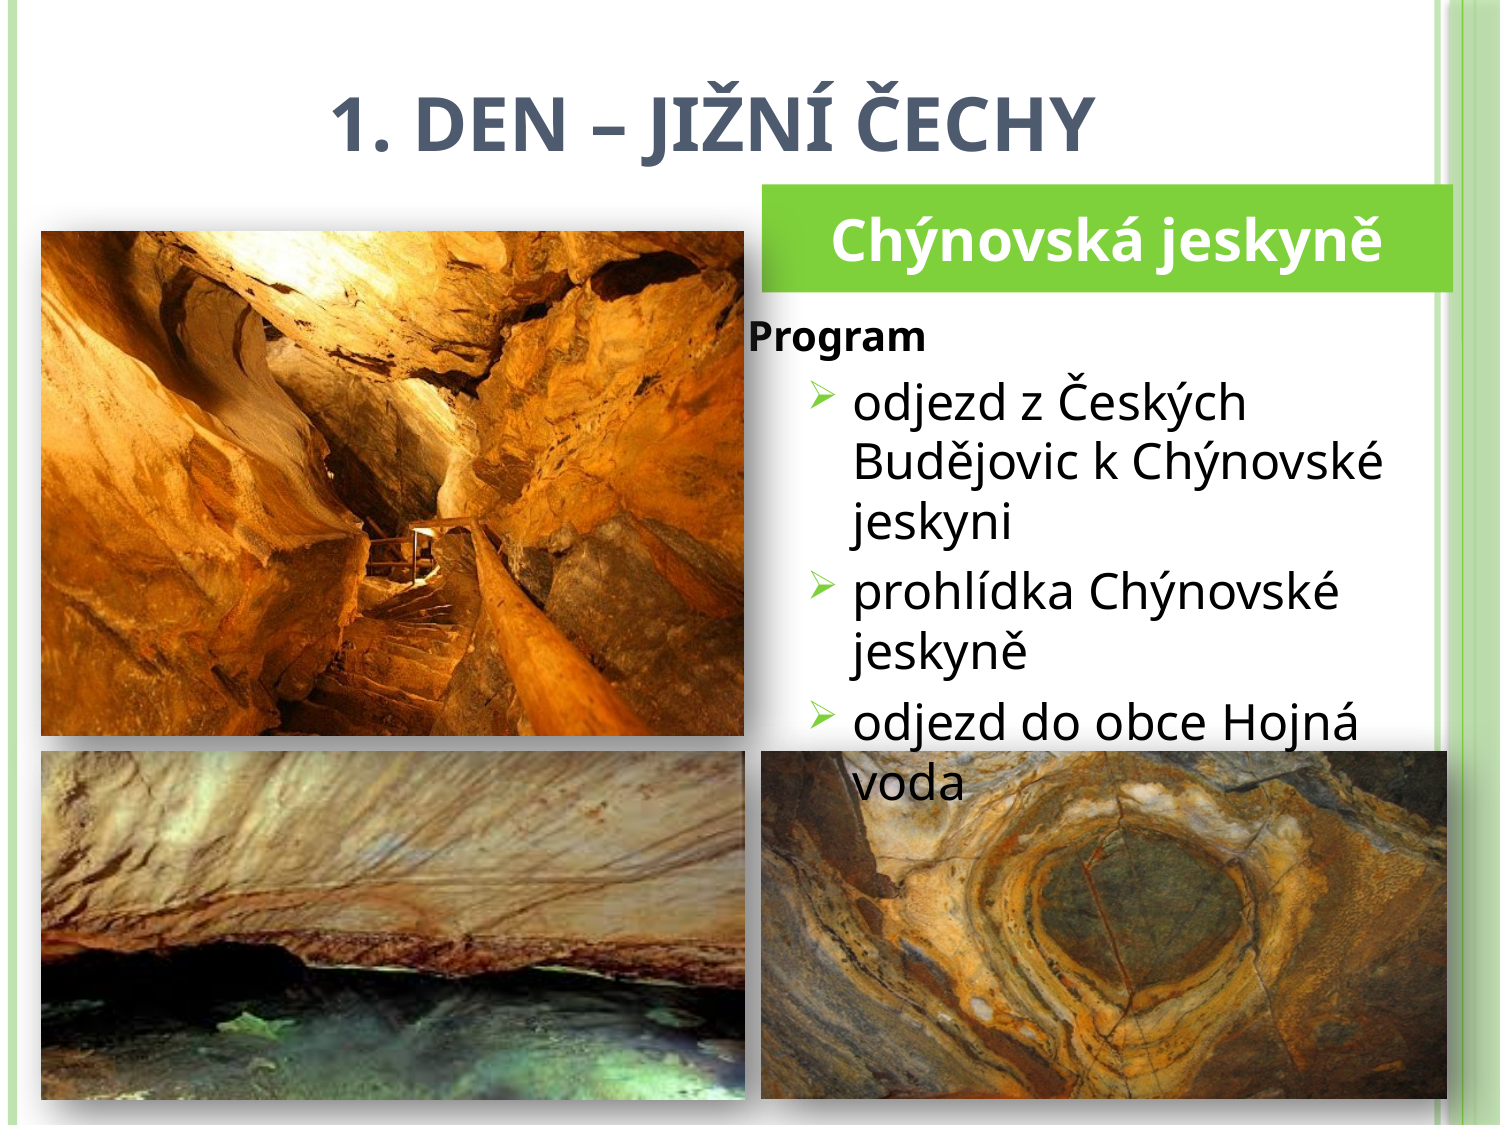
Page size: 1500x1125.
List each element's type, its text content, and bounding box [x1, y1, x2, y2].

picture [40, 231, 744, 737]
list Chýnovská jeskyně [761, 184, 1454, 293]
picture [40, 750, 745, 1100]
list Program odjezd z Českých Budějovic k Chýnovské jeskyni prohlídka Chýnovské jeskyně odjezd do obce Hojná voda [791, 302, 1500, 717]
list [761, 750, 1448, 1099]
title 1. Den – JIŽNÍ ČECHY [93, 58, 1332, 174]
